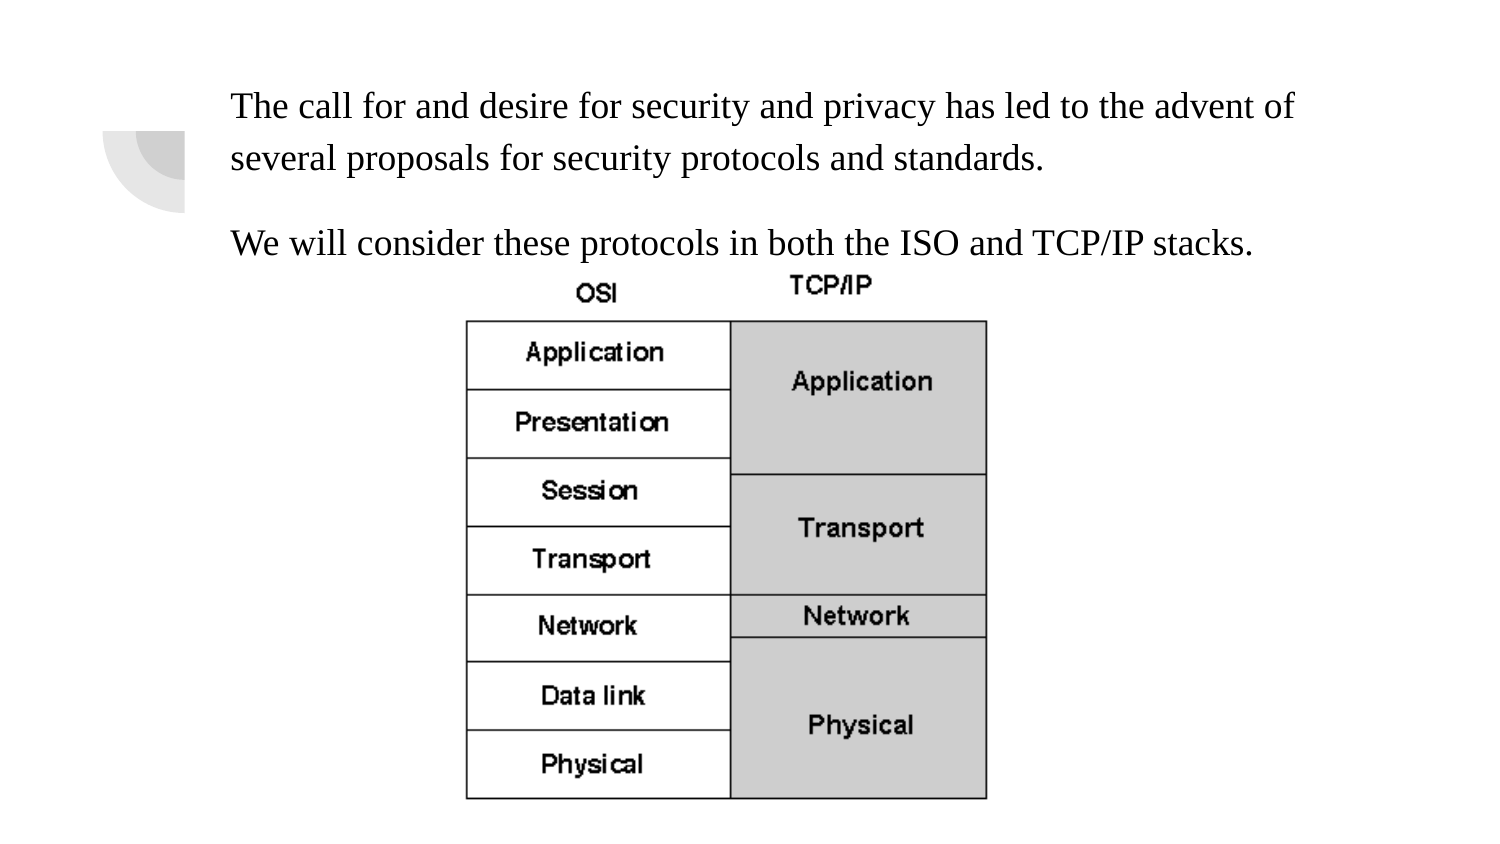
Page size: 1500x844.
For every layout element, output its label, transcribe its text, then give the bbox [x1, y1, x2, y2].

picture [450, 267, 1007, 811]
list The call for and desire for security and privacy has led to the advent of several proposals for security protocols and standards. We will consider these protocols in both the ISO and TCP/IP stacks. [215, 59, 1369, 476]
